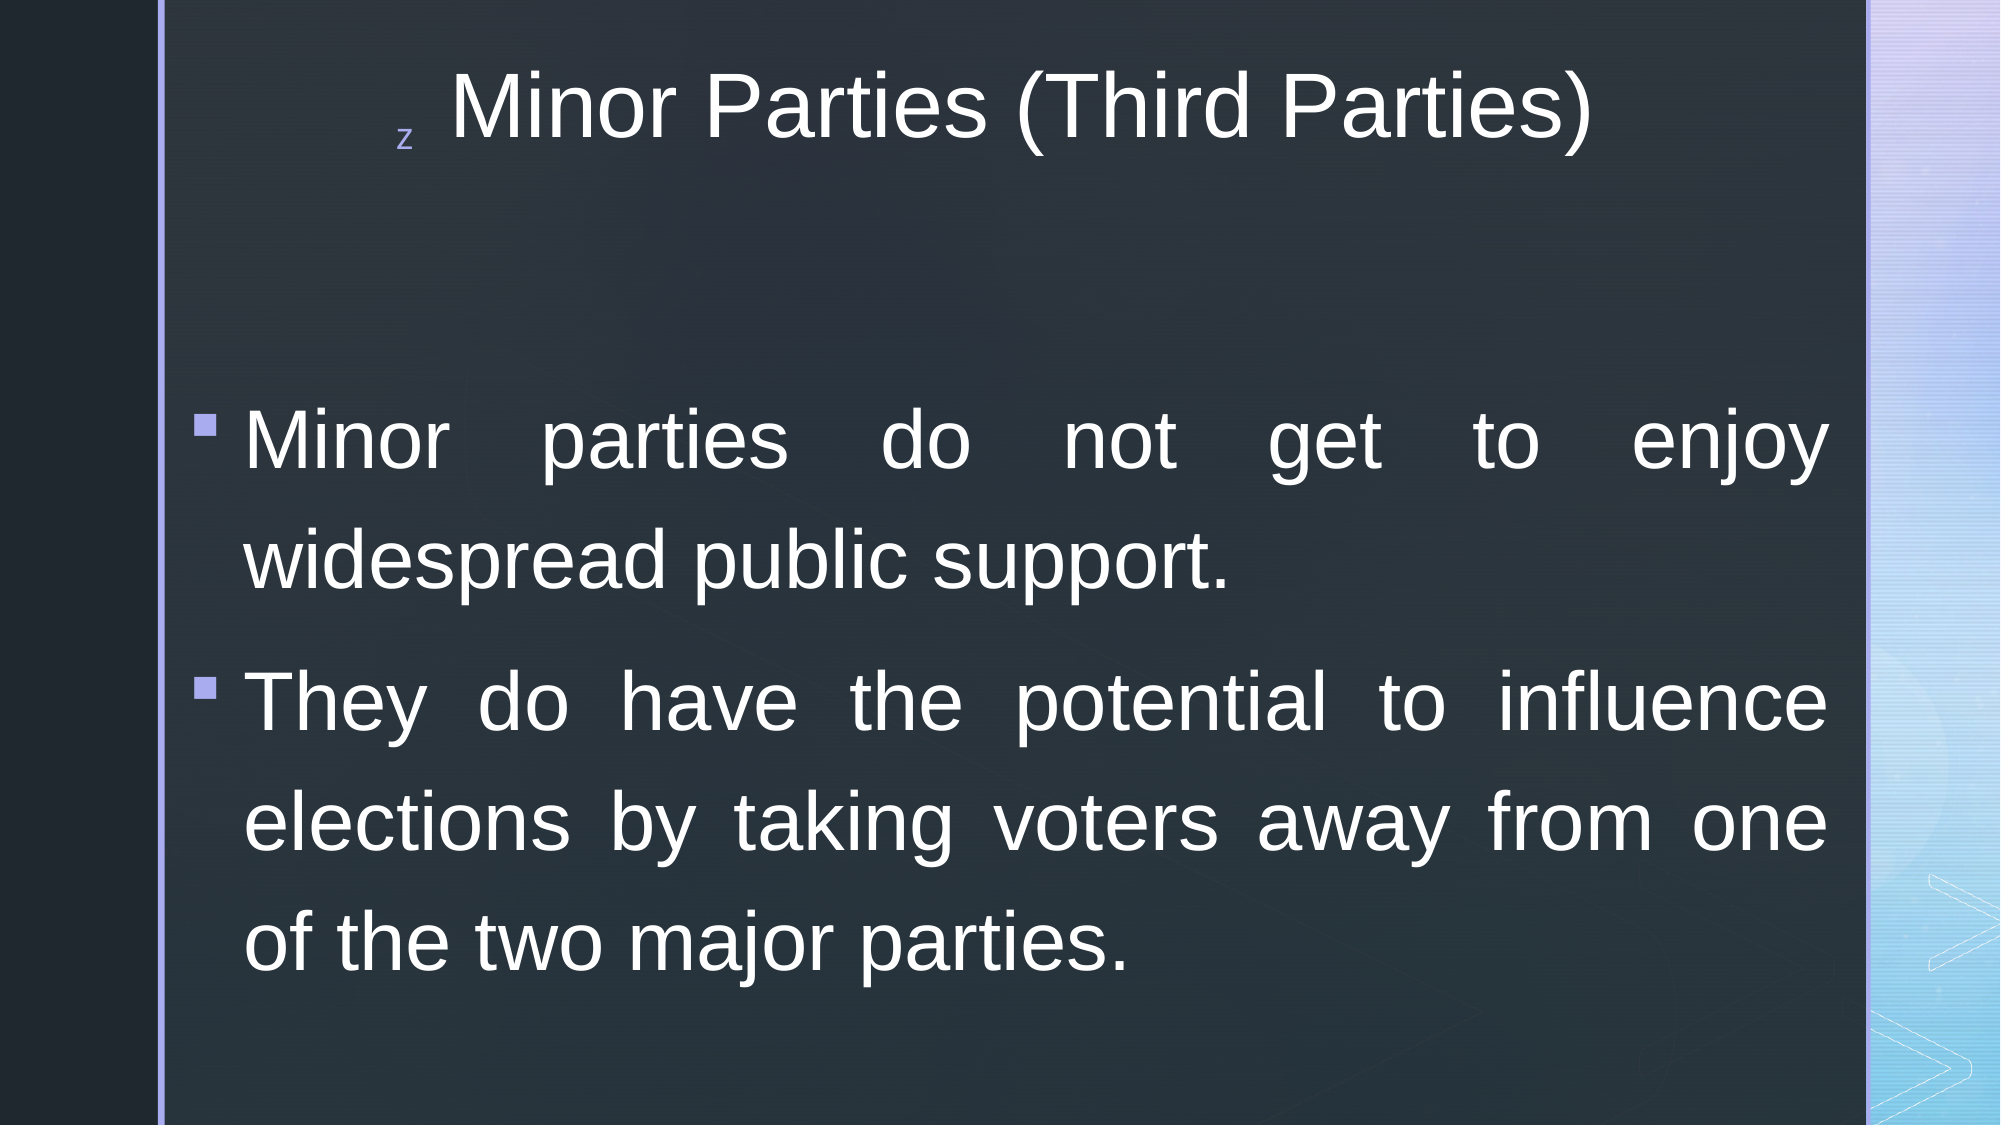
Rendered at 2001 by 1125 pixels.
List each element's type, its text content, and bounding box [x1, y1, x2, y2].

list Minor parties do not get to enjoy widespread public support. They do have the potential to influence elections by taking voters away from one of the two major parties. [172, 249, 1847, 1103]
title Minor Parties (Third Parties) [222, 51, 1823, 228]
picture [1871, 0, 2001, 1125]
